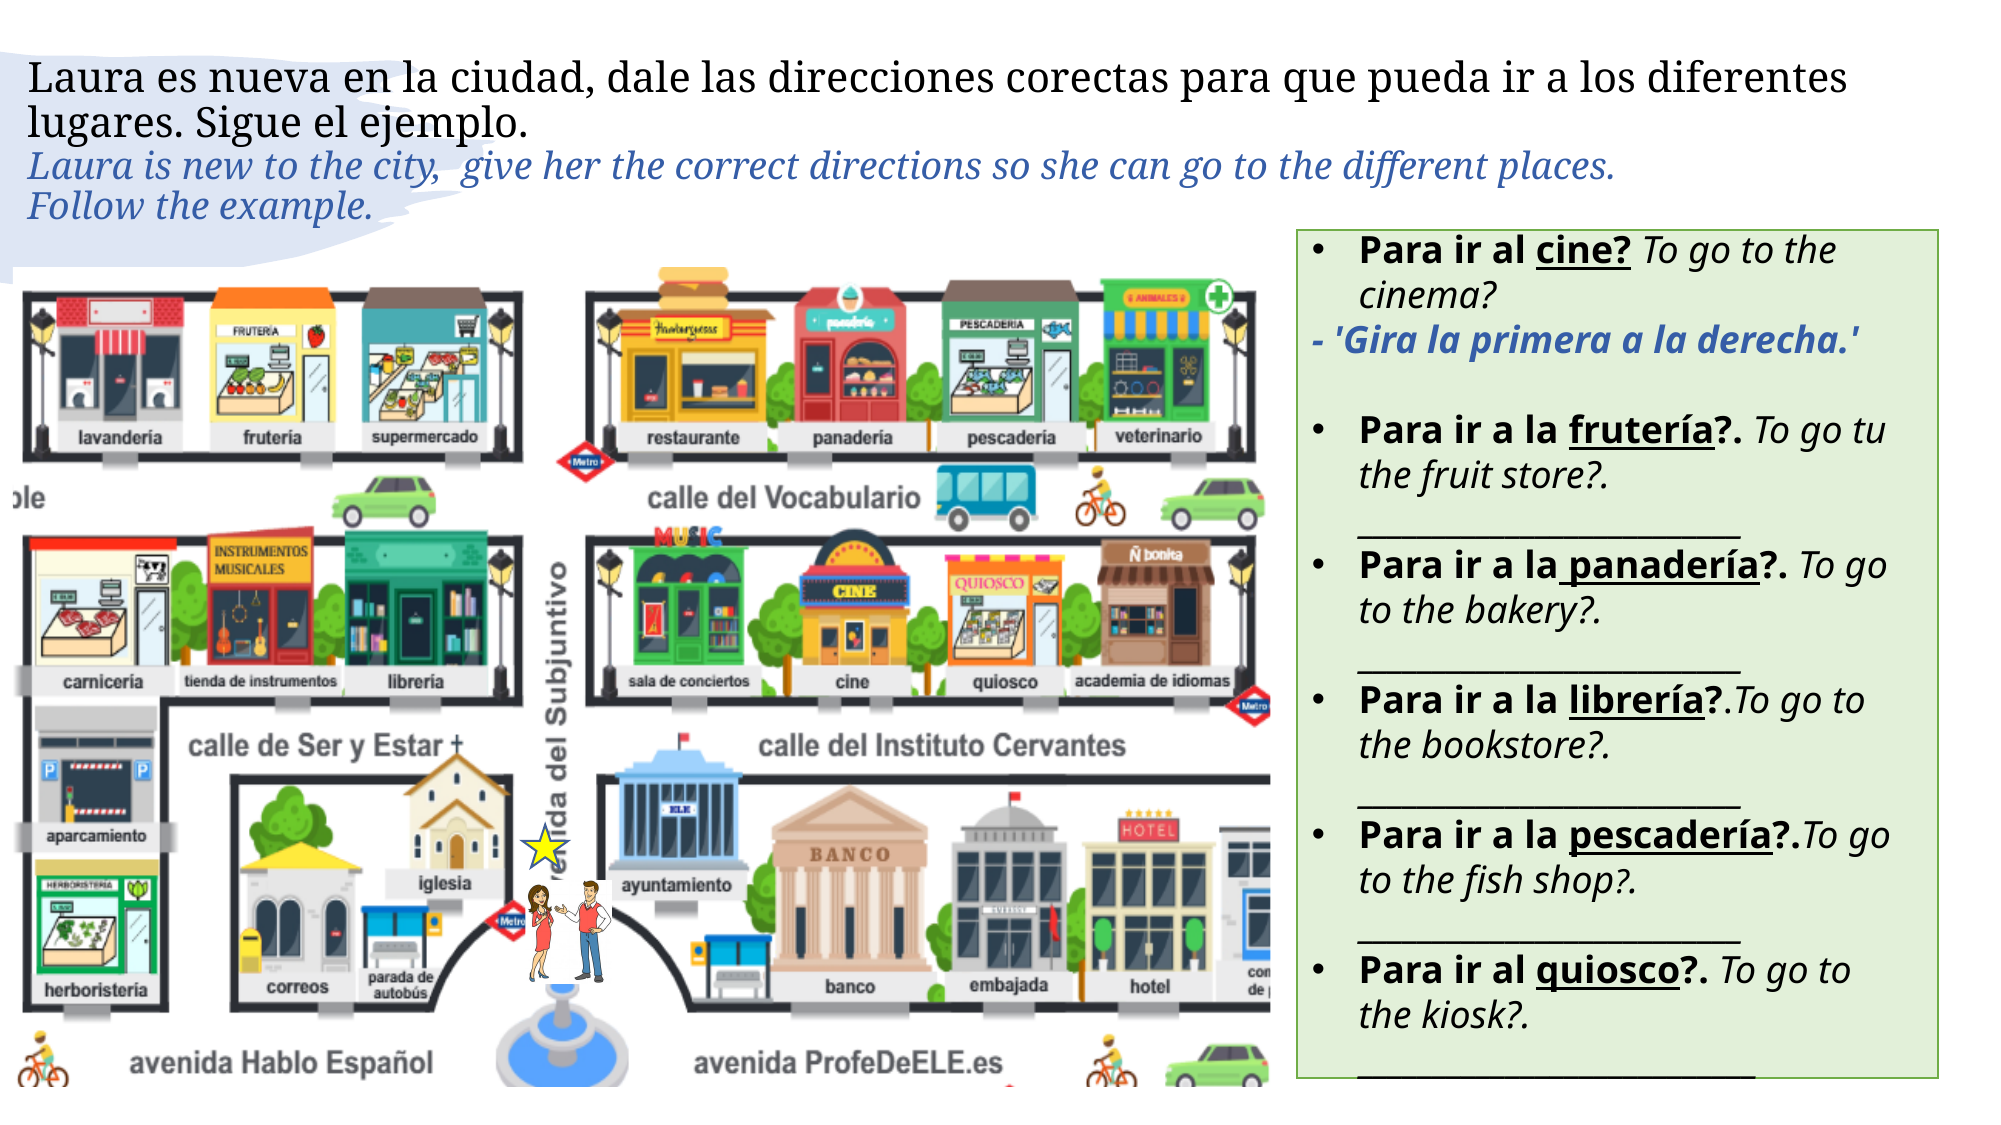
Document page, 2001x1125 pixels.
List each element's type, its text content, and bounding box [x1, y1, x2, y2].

text_box Para ir al cine? To go to the cinema? - 'Gira la primera a la derecha.' Para ir a la frutería?. To go tu the fruit store?. __________________________ Para ir a la panadería?. To go to the bakery?. __________________________ Para ir a la librería?.To go to the bookstore?. __________________________ Para ir a la pescadería?.To go to the fish shop?. __________________________ Para ir al quiosco?. To go to the kiosk?. ___________________________ [1296, 229, 1939, 1079]
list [12, 267, 1271, 1087]
title Laura es nueva en la ciudad, dale las direcciones corectas para que pueda ir a los diferentes lugares. Sigue el ejemplo. Laura is new to the city, give her the correct directions so she can go to the different places. Follow the example. [12, 17, 1969, 268]
picture [525, 880, 612, 984]
